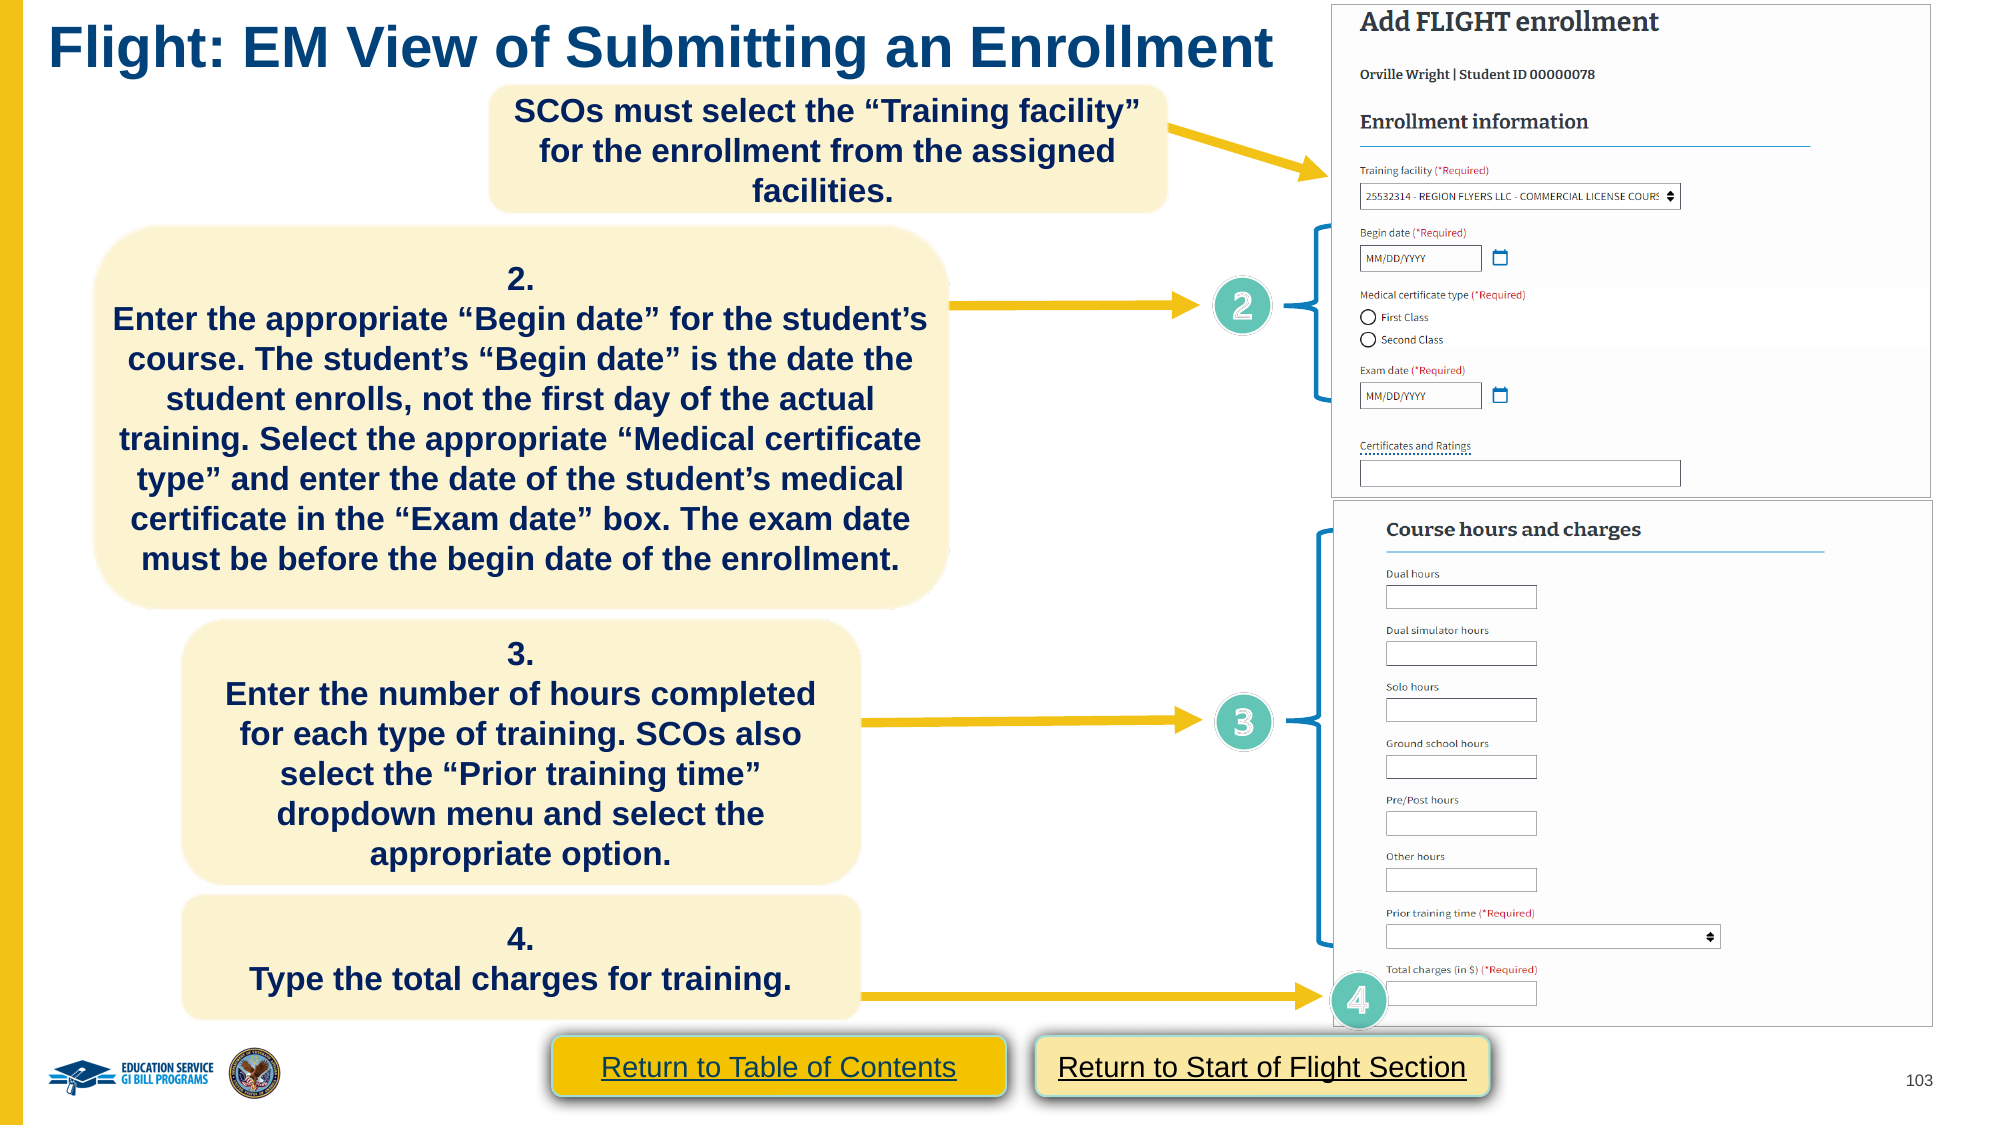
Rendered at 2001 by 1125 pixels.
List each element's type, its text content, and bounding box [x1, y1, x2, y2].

text_box Return to Start of Flight Section [1034, 1035, 1491, 1098]
text_box SCOs must select the “Training facility” for the enrollment from the assigned facilities. [490, 86, 1167, 212]
title Flight: EM View of Submitting an Enrollment [48, 22, 1331, 103]
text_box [779, 719, 1203, 724]
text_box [1323, 964, 1395, 1037]
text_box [1206, 269, 1279, 342]
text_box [683, 301, 1201, 311]
text_box 4. Type the total charges for training. [184, 897, 859, 1018]
text_box [1286, 529, 1331, 947]
text_box [0, 0, 22, 1125]
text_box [1331, 4, 1933, 1027]
text_box 2. Enter the appropriate “Begin date” for the student’s course. The student’s “Begin date” is the date the student enrolls, not the first day of the actual training.​ Select the appropriate “Medical certificate type” and enter the date of the student’s medical certificate in the “Exam date” box. The exam date must be before the begin date of the enrollment. [98, 230, 947, 606]
text_box 3. Enter the number of hours completed for each type of training. SCOs also select the “Prior training time” dropdown menu and select the appropriate option. [184, 622, 859, 884]
text_box [1283, 225, 1331, 402]
picture [39, 1044, 290, 1104]
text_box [1207, 686, 1280, 758]
text_box Return to Table of Contents [551, 1035, 1008, 1098]
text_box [1111, 110, 1329, 177]
